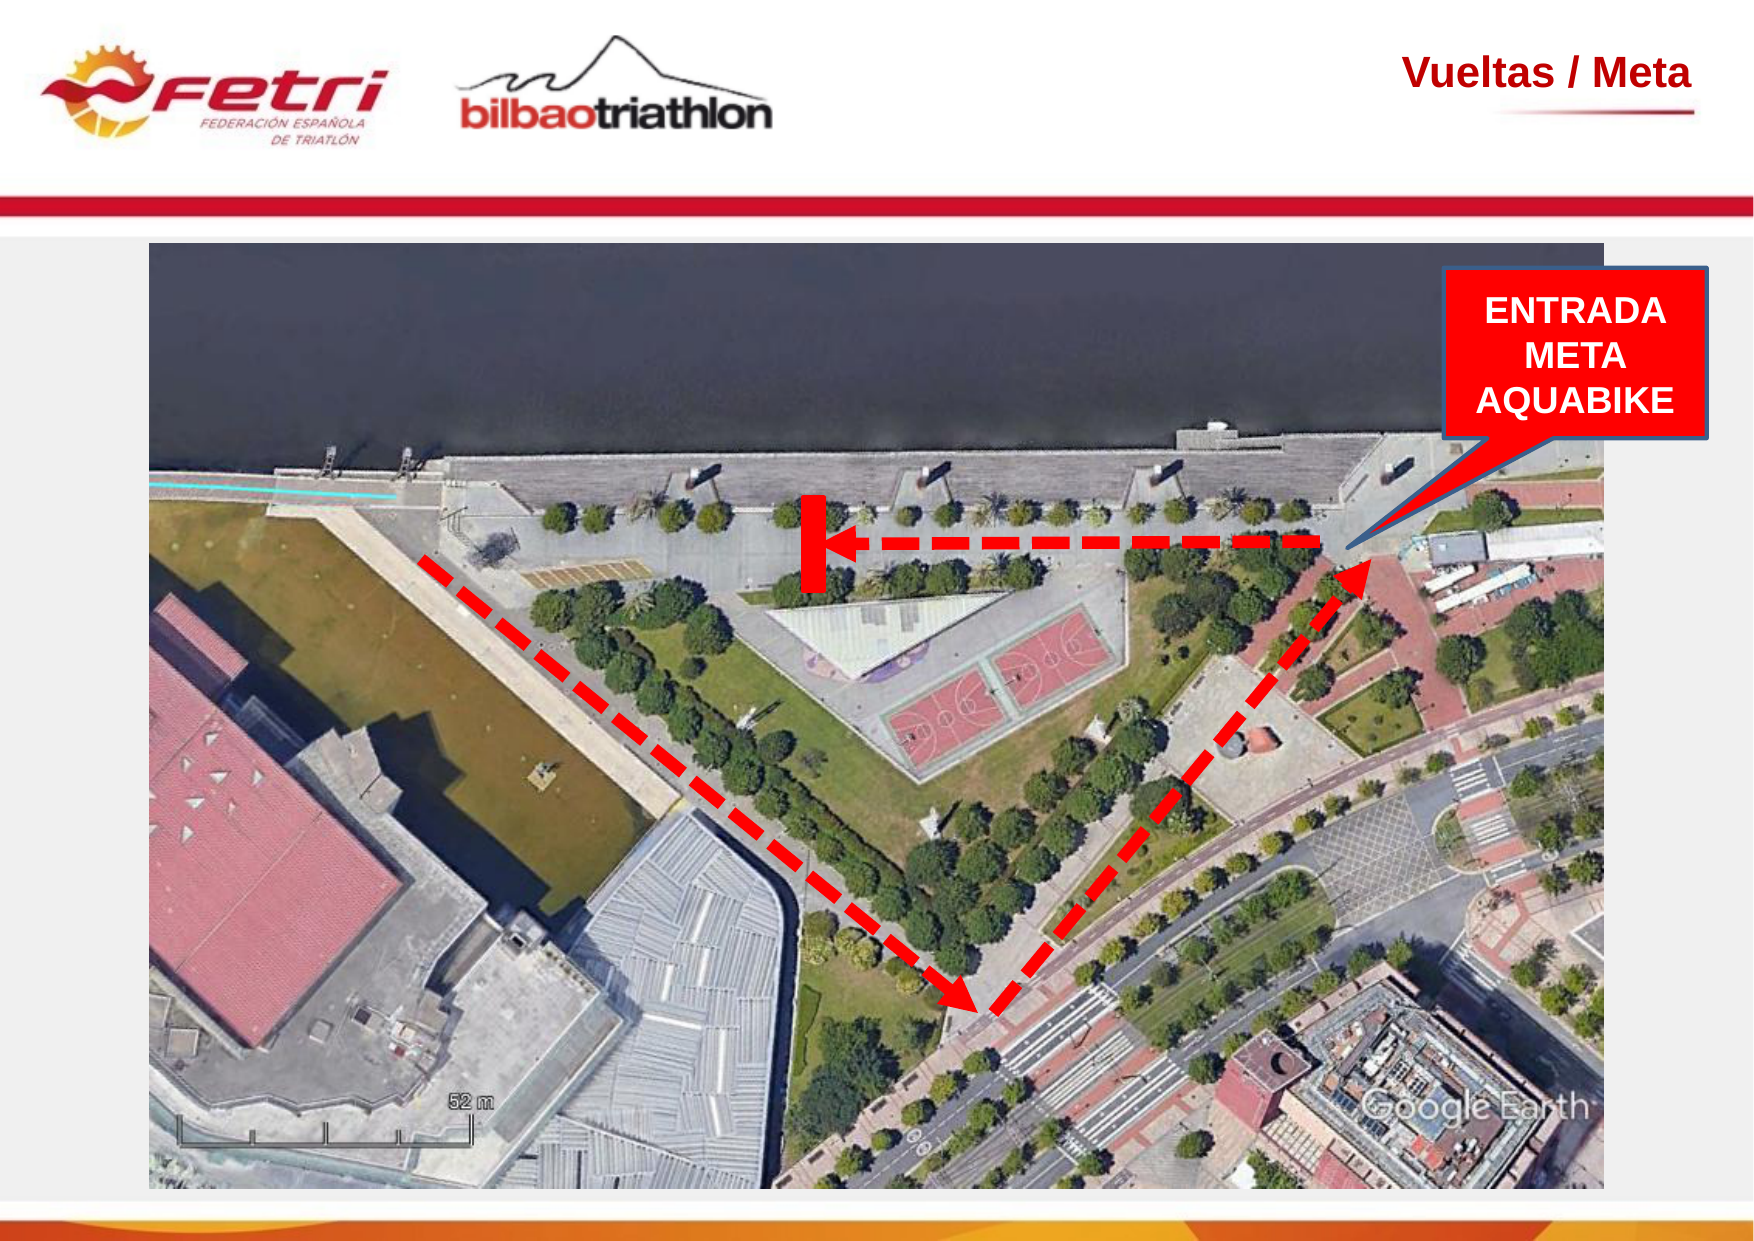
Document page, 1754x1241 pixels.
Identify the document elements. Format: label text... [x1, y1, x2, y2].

text_box ENTRADA META AQUABIKE [1606, 265, 1709, 441]
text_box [818, 541, 1321, 545]
text_box Vueltas / Meta [1126, 35, 1707, 104]
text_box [420, 558, 979, 1014]
picture [0, 0, 1754, 1241]
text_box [993, 558, 1372, 1014]
